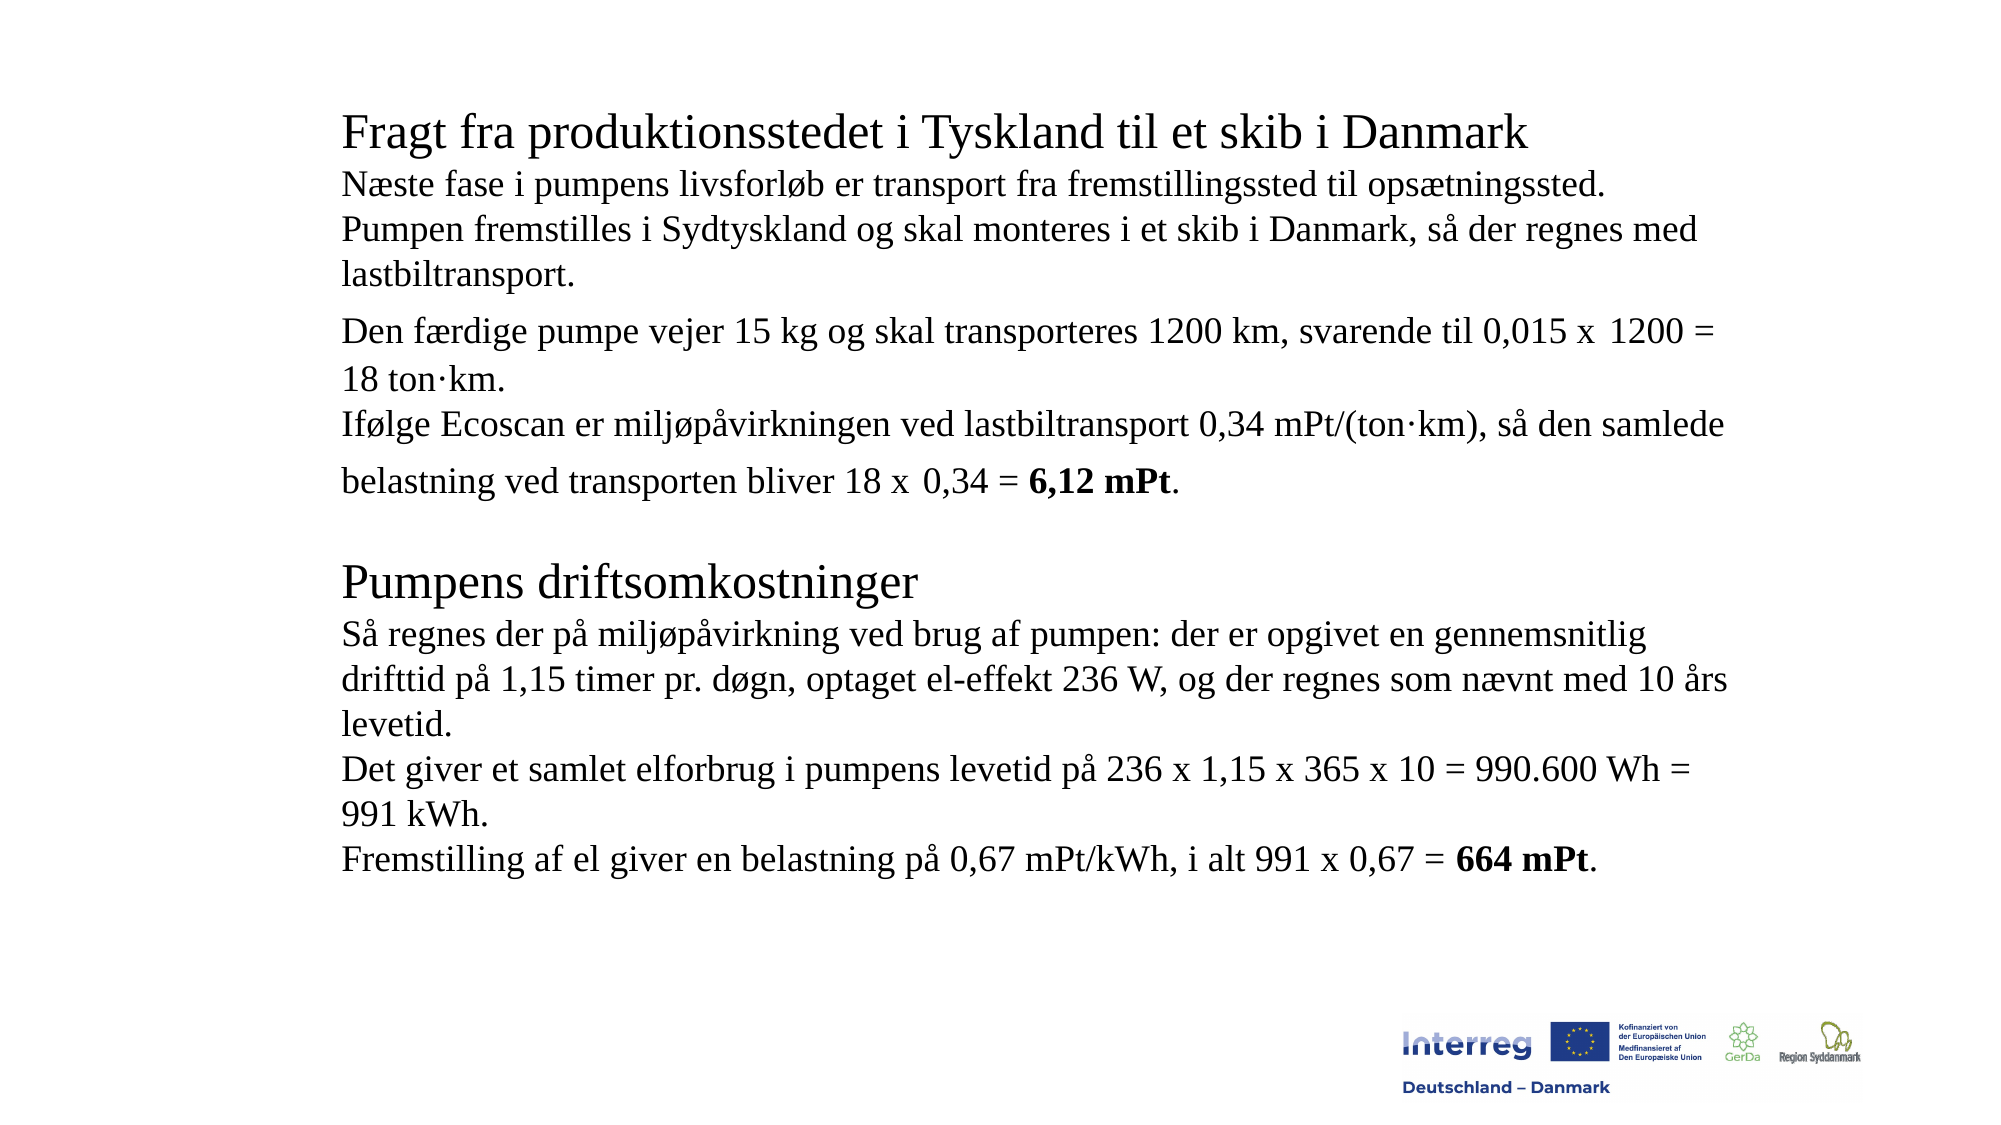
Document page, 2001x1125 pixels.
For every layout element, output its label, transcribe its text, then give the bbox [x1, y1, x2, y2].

picture [1402, 1013, 1863, 1103]
text_box Fragt fra produktionsstedet i Tyskland til et skib i Danmark Næste fase i pumpens livsforløb er transport fra fremstillingssted til opsætningssted. Pumpen fremstilles i Sydtyskland og skal monteres i et skib i Danmark, så der regnes med lastbiltransport. Den færdige pumpe vejer 15 kg og skal transporteres 1200 km, svarende til 0,015 x 1200 = 18 ton·km. Ifølge Ecoscan er miljøpåvirkningen ved lastbiltransport 0,34 mPt/(ton·km), så den samlede belastning ved transporten bliver 18 x 0,34 = 6,12 mPt. Pumpens driftsomkostninger Så regnes der på miljøpåvirkning ved brug af pumpen: der er opgivet en gennemsnitlig drifttid på 1,15 timer pr. døgn, optaget el-effekt 236 W, og der regnes som nævnt med 10 års levetid. Det giver et samlet elforbrug i pumpens levetid på 236 x 1,15 x 365 x 10 = 990.600 Wh = 991 kWh. Fremstilling af el giver en belastning på 0,67 mPt/kWh, i alt 991 x 0,67 = 664 mPt. [326, 91, 1756, 887]
